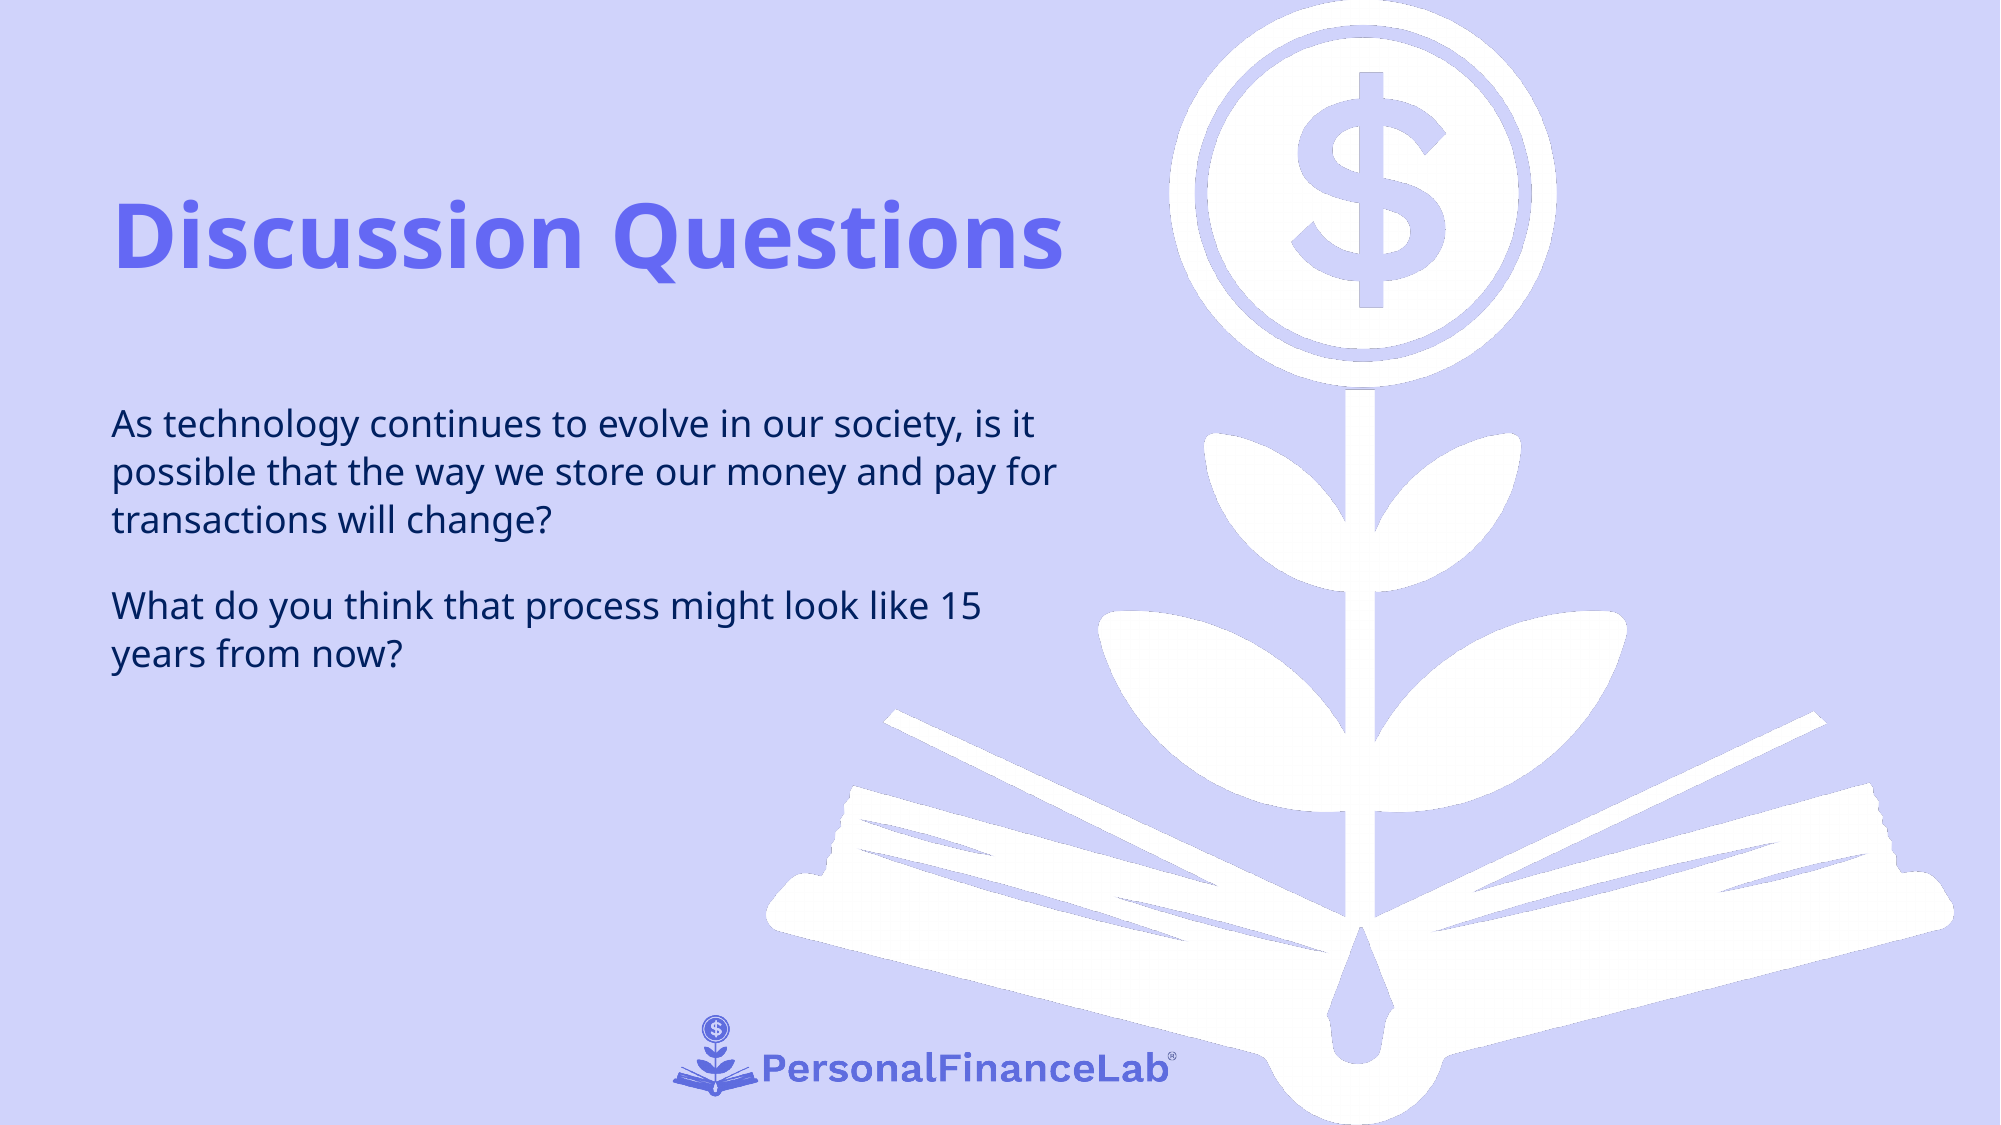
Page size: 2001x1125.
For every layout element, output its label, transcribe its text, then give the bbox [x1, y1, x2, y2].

picture [671, 0, 1954, 1125]
title Discussion Questions [96, 104, 1132, 296]
text_box [735, 1046, 1203, 1113]
list As technology continues to evolve in our society, is it possible that the way we store our money and pay for transactions will change? What do you think that process might look like 15 years from now? [96, 389, 1094, 736]
